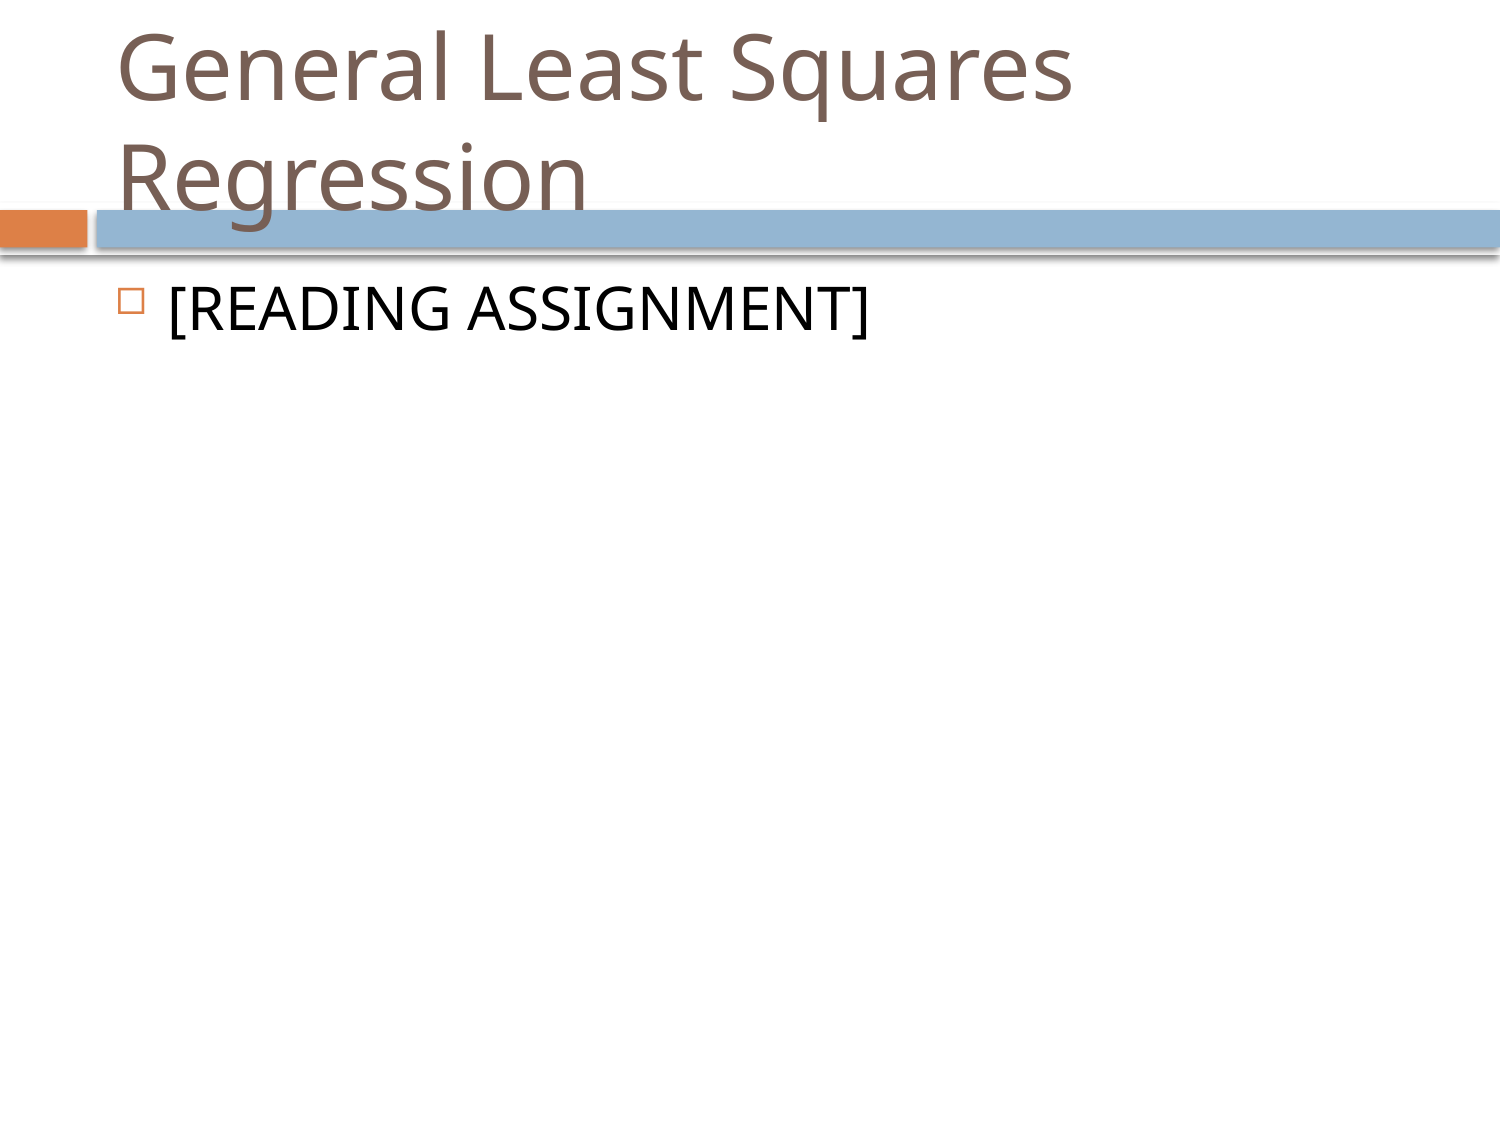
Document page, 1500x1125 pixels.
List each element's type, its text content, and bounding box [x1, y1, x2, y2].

title General Least Squares Regression [100, 37, 1438, 200]
list [READING ASSIGNMENT] [100, 262, 1438, 1000]
